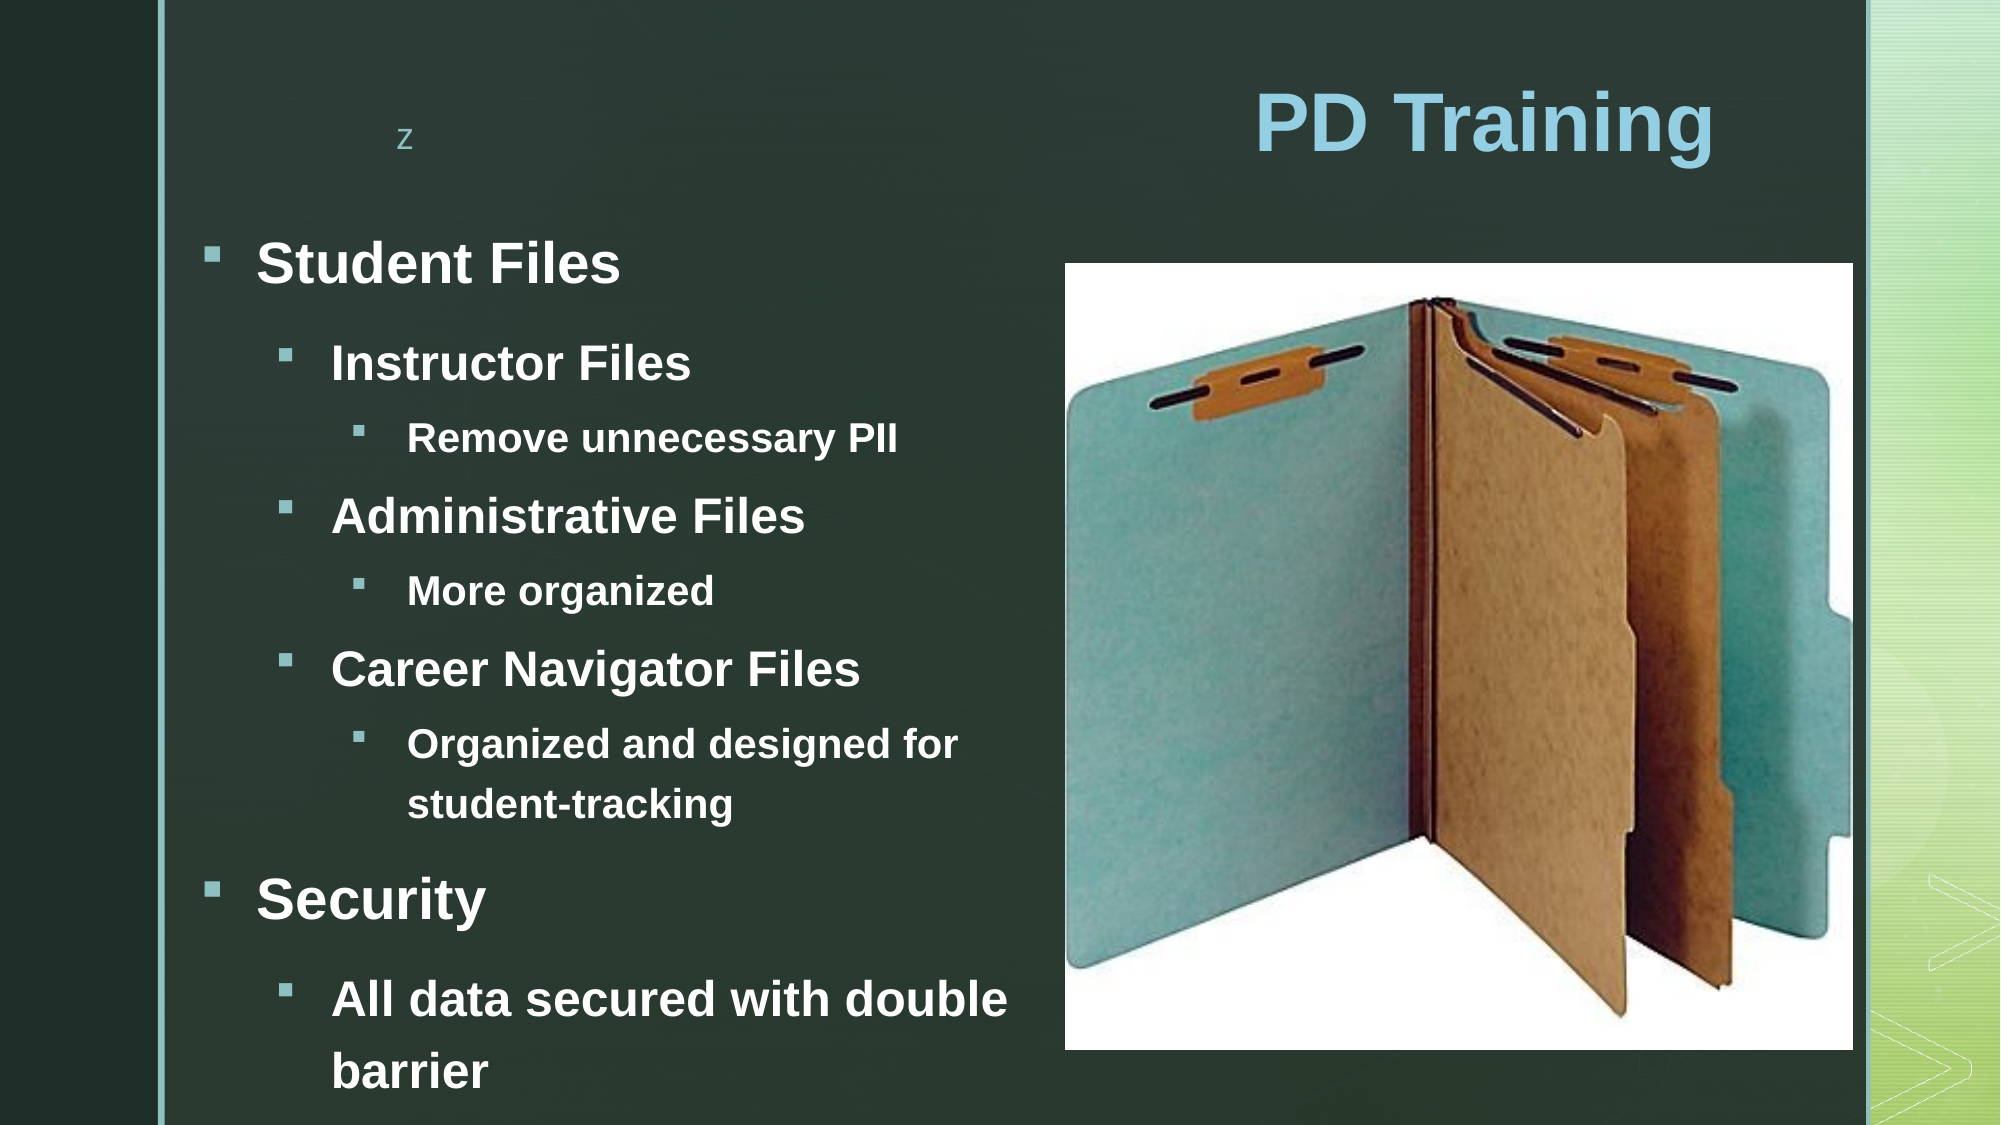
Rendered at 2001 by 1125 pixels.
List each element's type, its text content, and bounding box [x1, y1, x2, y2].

list Student Files Instructor Files Remove unnecessary PII Administrative Files More organized Career Navigator Files Organized and designed for student-tracking Security All data secured with double barrier [185, 204, 1066, 1109]
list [1065, 262, 1853, 1050]
picture [1871, 0, 2001, 1125]
title PD Training [427, 72, 1732, 250]
